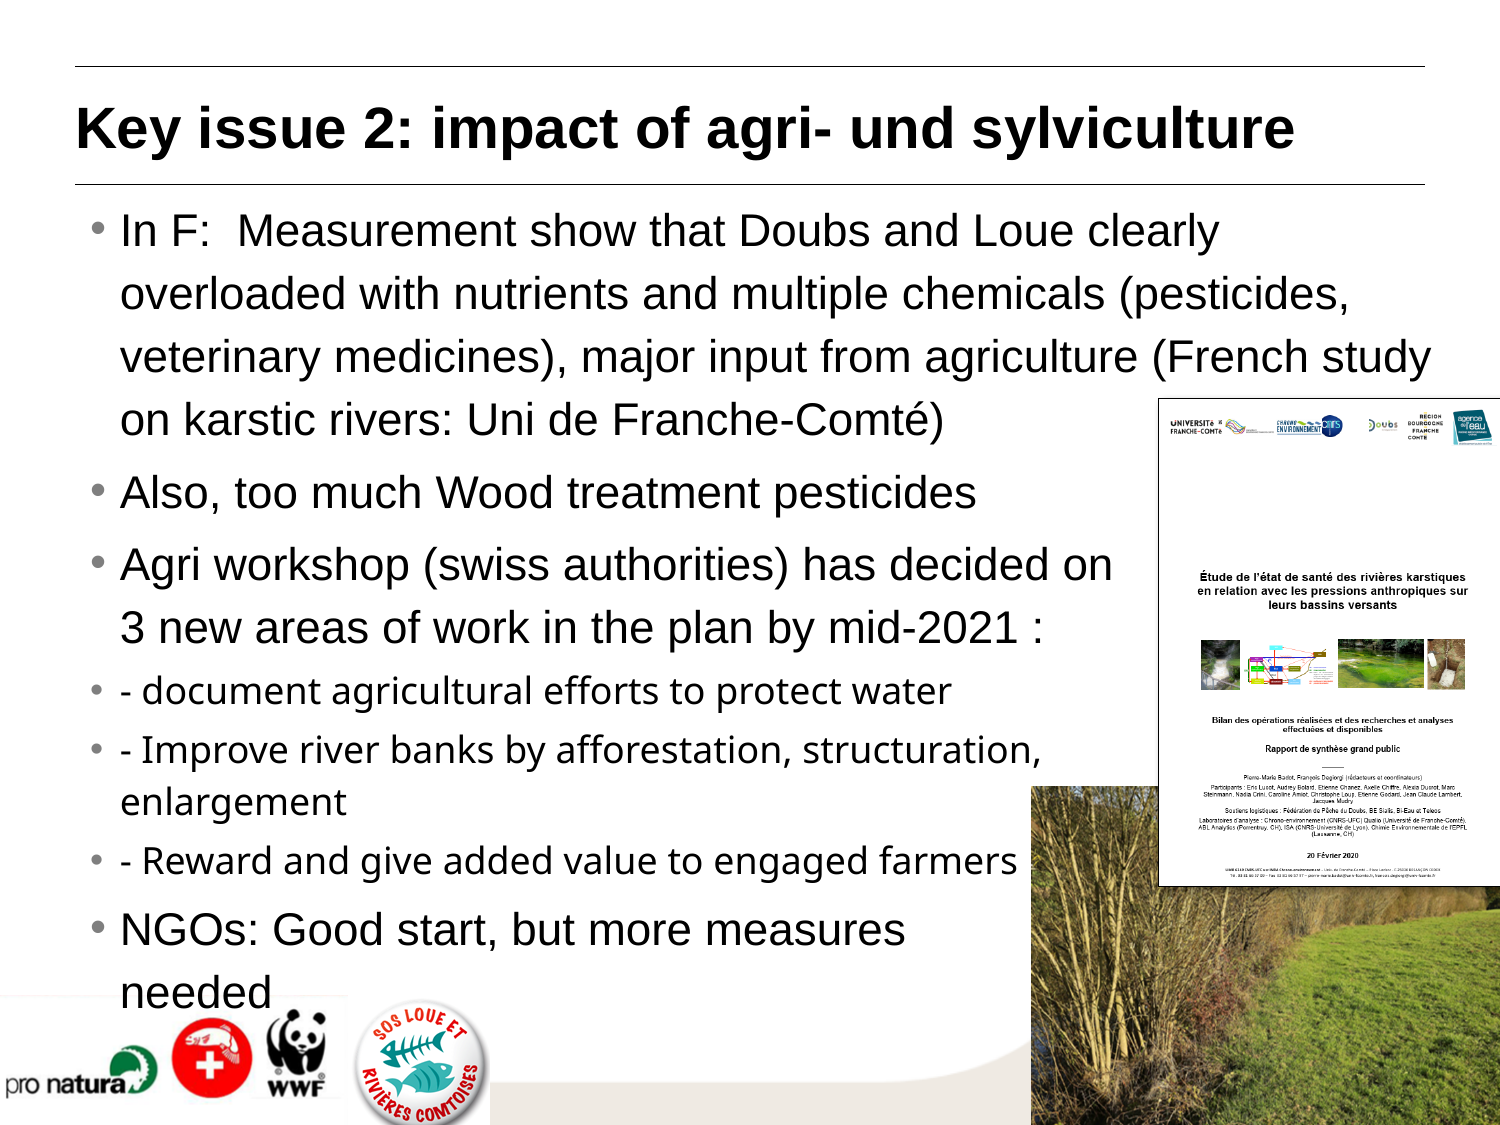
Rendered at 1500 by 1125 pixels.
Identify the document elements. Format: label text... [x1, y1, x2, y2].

picture [0, 0, 1500, 1125]
title Key issue 2: impact of agri- und sylviculture [75, 66, 1425, 184]
list In F: Measurement show that Doubs and Loue clearly overloaded with nutrients and multiple chemicals (pesticides, veterinary medicines), major input from agriculture (French study on karstic rivers: Uni de Franche-Comté) Also, too much Wood treatment pesticides Agri workshop (swiss authorities) has decided on 3 new areas of work in the plan by mid-2021 : - document agricultural efforts to protect water - Improve river banks by afforestation, structuration, enlargement - Reward and give added value to engaged farmers NGOs: Good start, but more measures needed [75, 184, 1459, 847]
